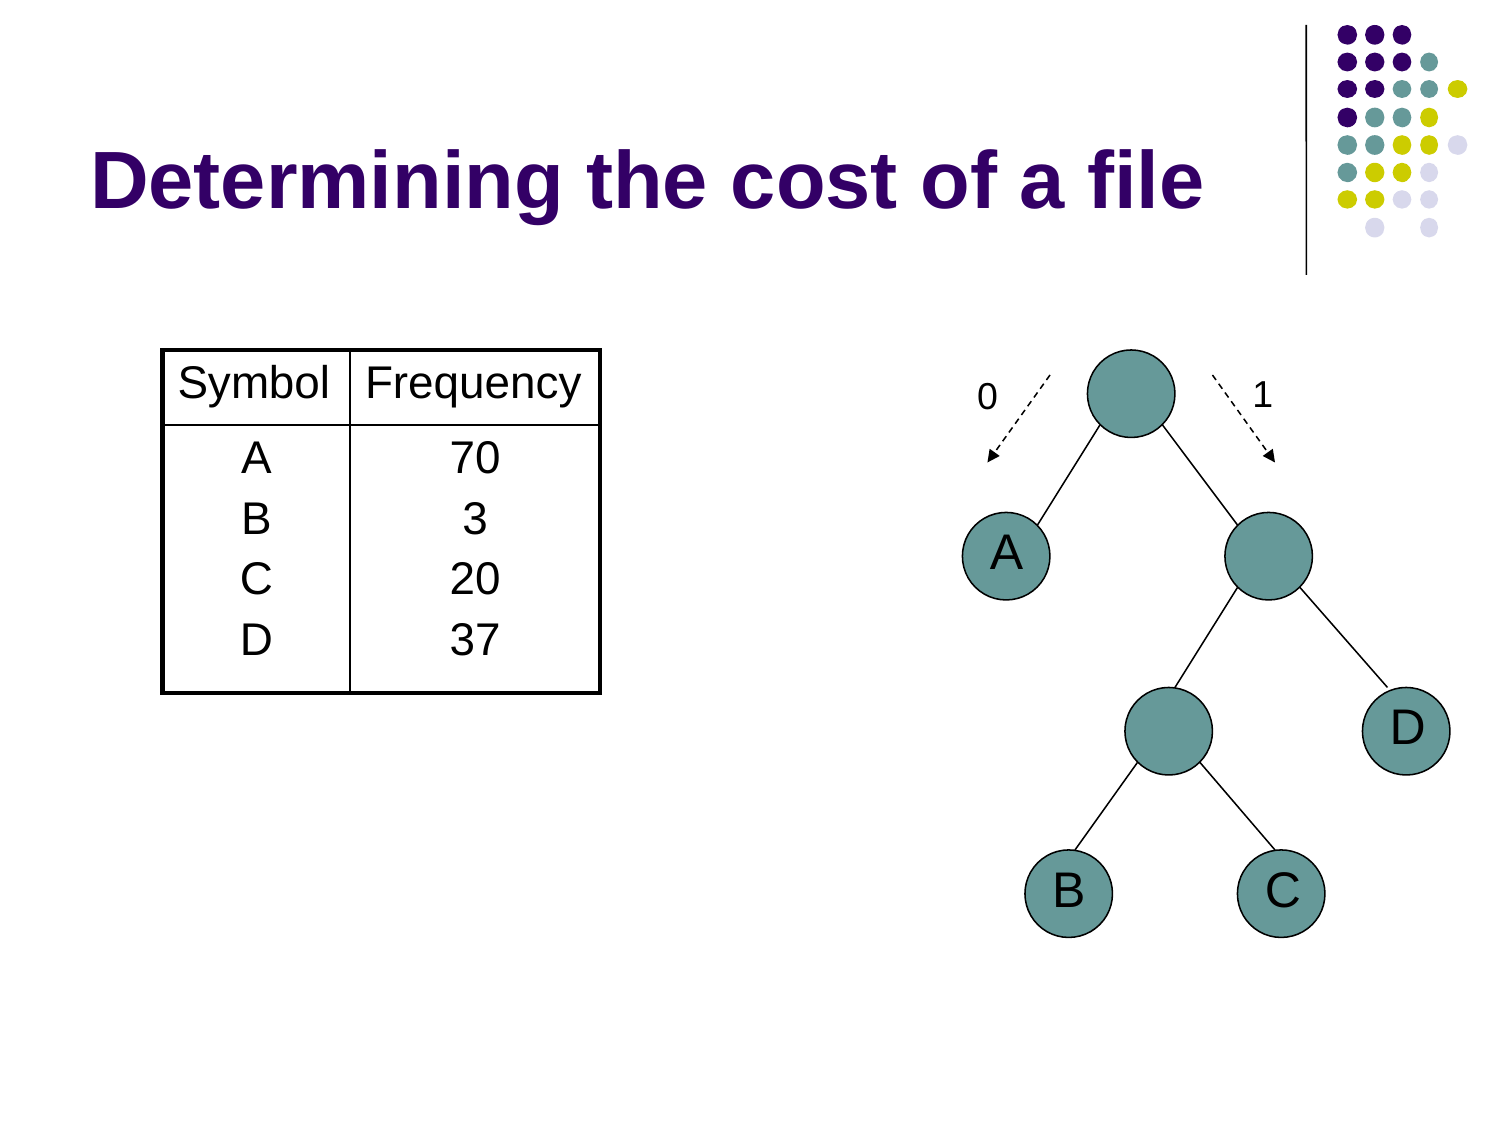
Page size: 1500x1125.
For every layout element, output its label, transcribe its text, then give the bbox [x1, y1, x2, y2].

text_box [1362, 687, 1451, 776]
text_box 0 [962, 364, 1025, 425]
text_box 1 [1237, 362, 1300, 423]
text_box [1124, 687, 1213, 776]
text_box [1087, 349, 1176, 438]
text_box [1237, 849, 1326, 938]
text_box [987, 447, 1000, 463]
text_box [962, 512, 1051, 601]
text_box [1224, 512, 1313, 601]
text_box [1262, 447, 1276, 463]
table_cell 70 3 20 37 [351, 426, 598, 691]
table_header Symbol [165, 352, 349, 424]
title Determining the cost of a file [75, 20, 1313, 233]
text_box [1024, 849, 1113, 938]
table_cell A B C D [165, 426, 349, 691]
table_header Frequency [351, 352, 598, 424]
